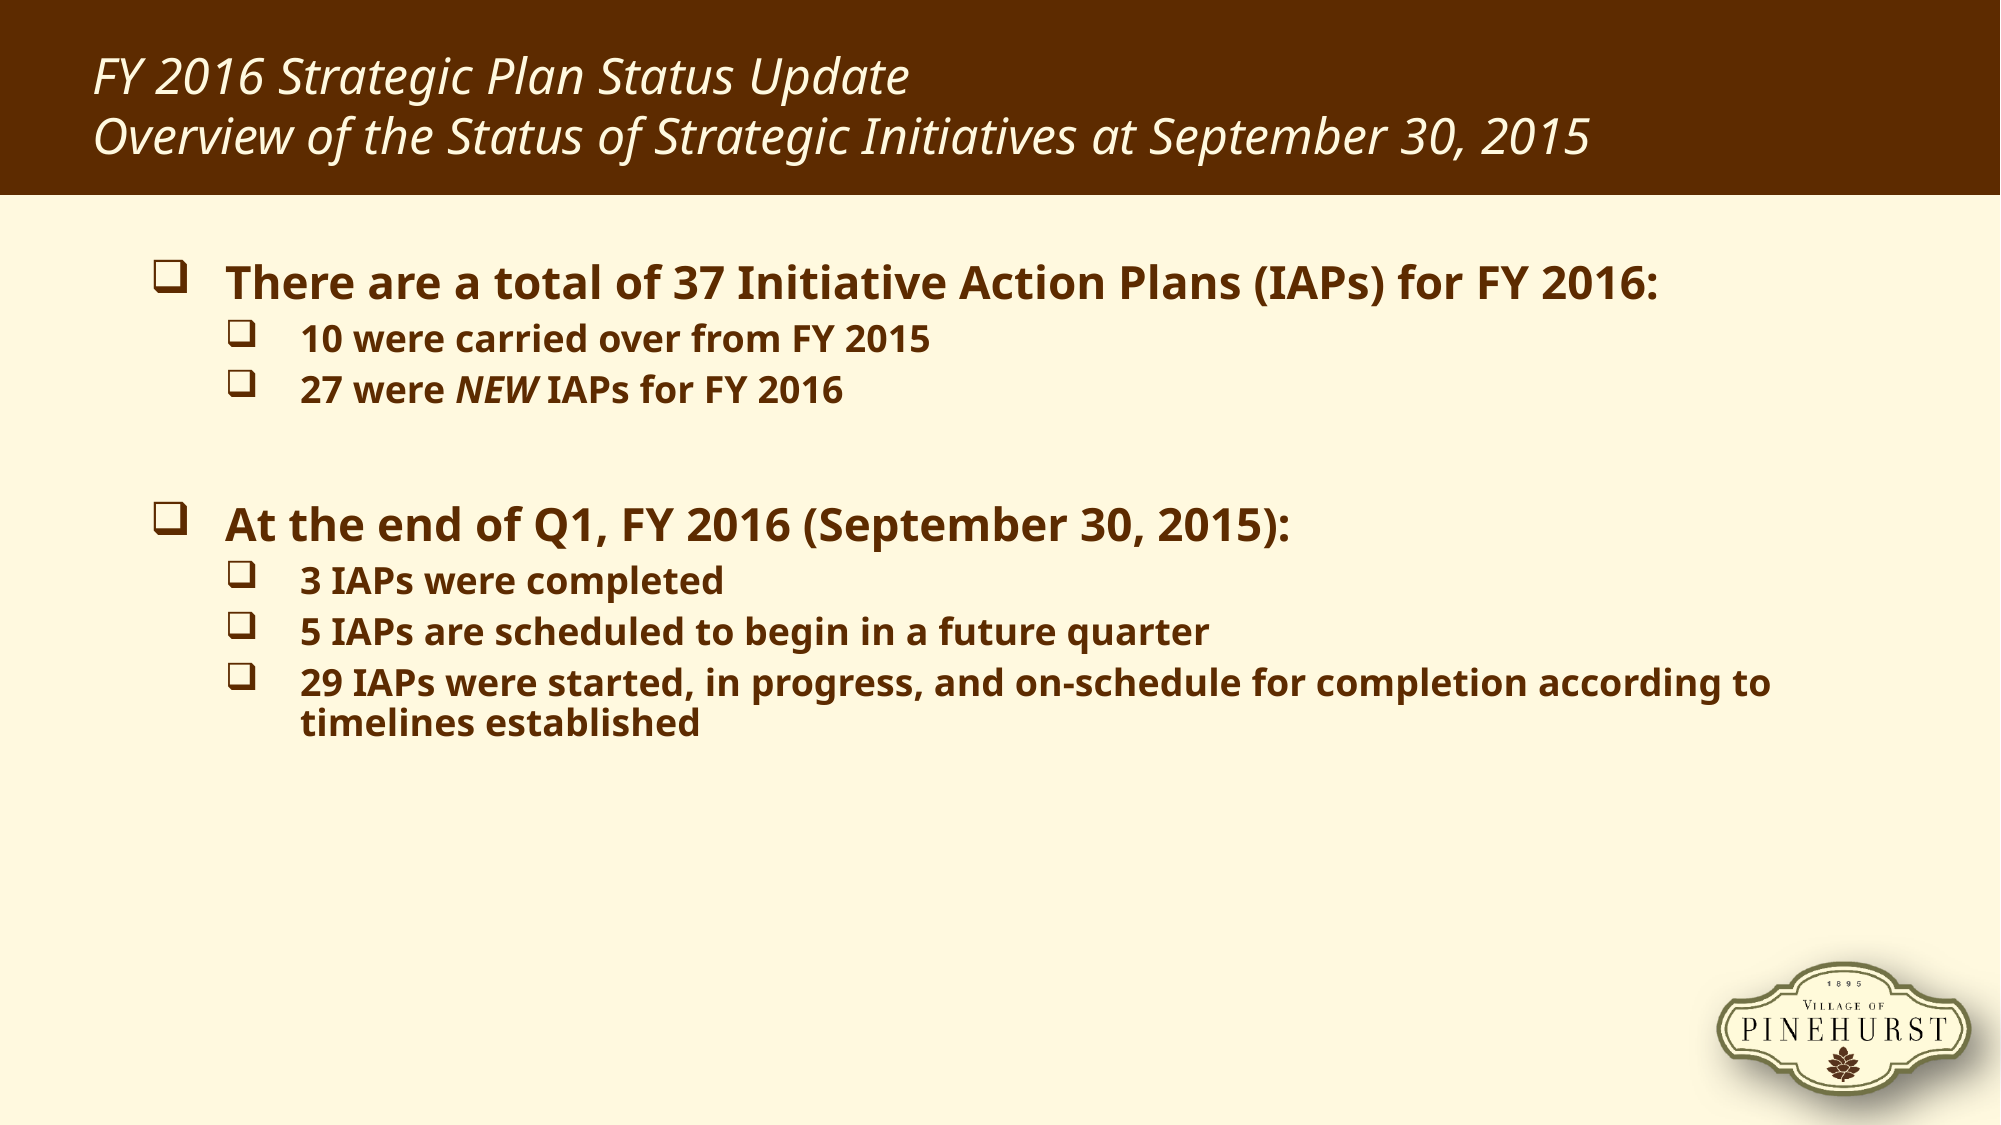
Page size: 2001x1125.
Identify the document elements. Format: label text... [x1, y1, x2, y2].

text_box FY 2016 Strategic Plan Status Update Overview of the Status of Strategic Initiatives at September 30, 2015 [78, 36, 1907, 172]
picture [1660, 953, 2001, 1104]
list There are a total of 37 Initiative Action Plans (IAPs) for FY 2016: 10 were carried over from FY 2015 27 were NEW IAPs for FY 2016 At the end of Q1, FY 2016 (September 30, 2015): 3 IAPs were completed 5 IAPs are scheduled to begin in a future quarter 29 IAPs were started, in progress, and on-schedule for completion according to timelines established [135, 252, 1861, 922]
